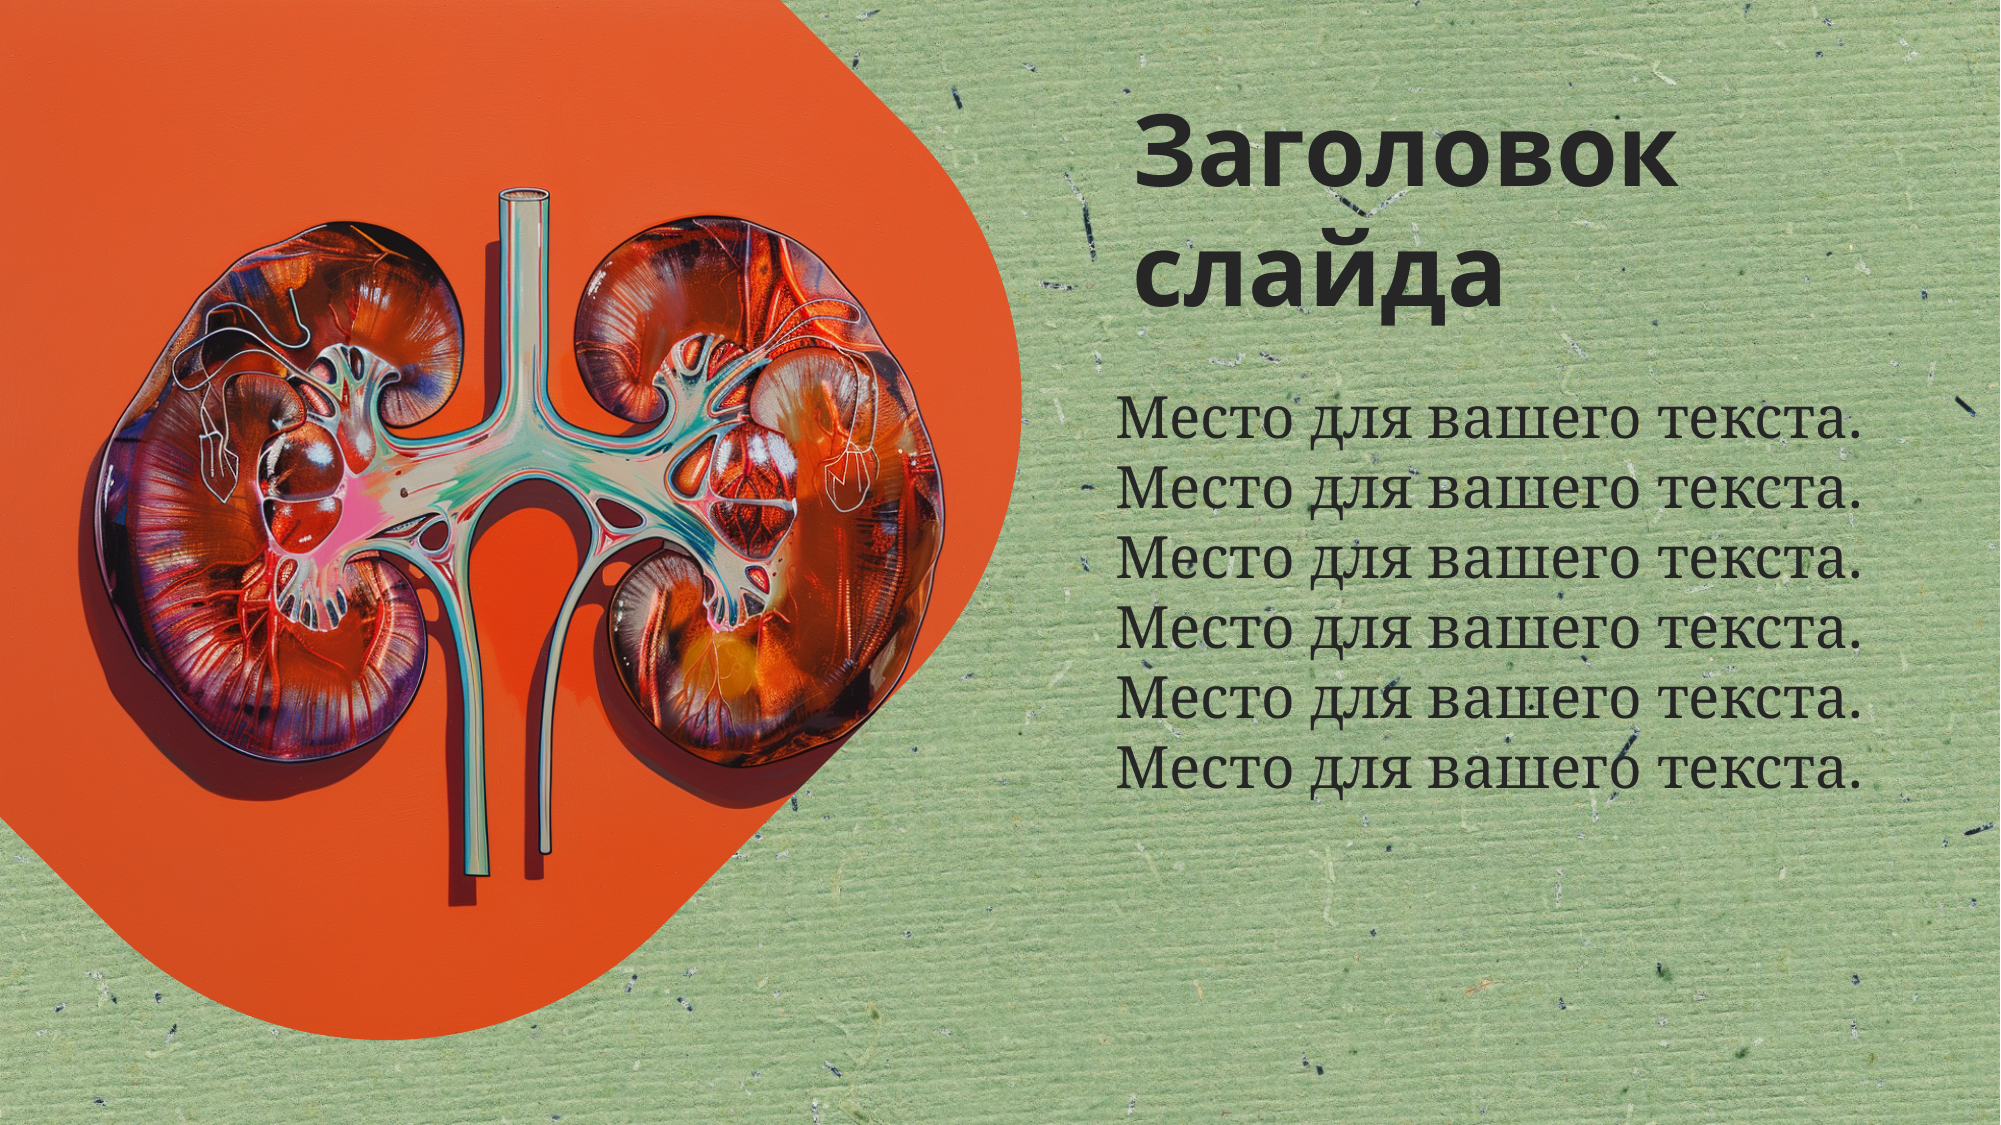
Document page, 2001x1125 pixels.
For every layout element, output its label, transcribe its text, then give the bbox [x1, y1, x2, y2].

picture [0, 0, 1022, 1041]
text_box Место для вашего текста. Место для вашего текста. Место для вашего текста. Место для вашего текста. Место для вашего текста. Место для вашего текста. [1044, 373, 1934, 878]
text_box Заголовок слайда [1117, 78, 1813, 334]
